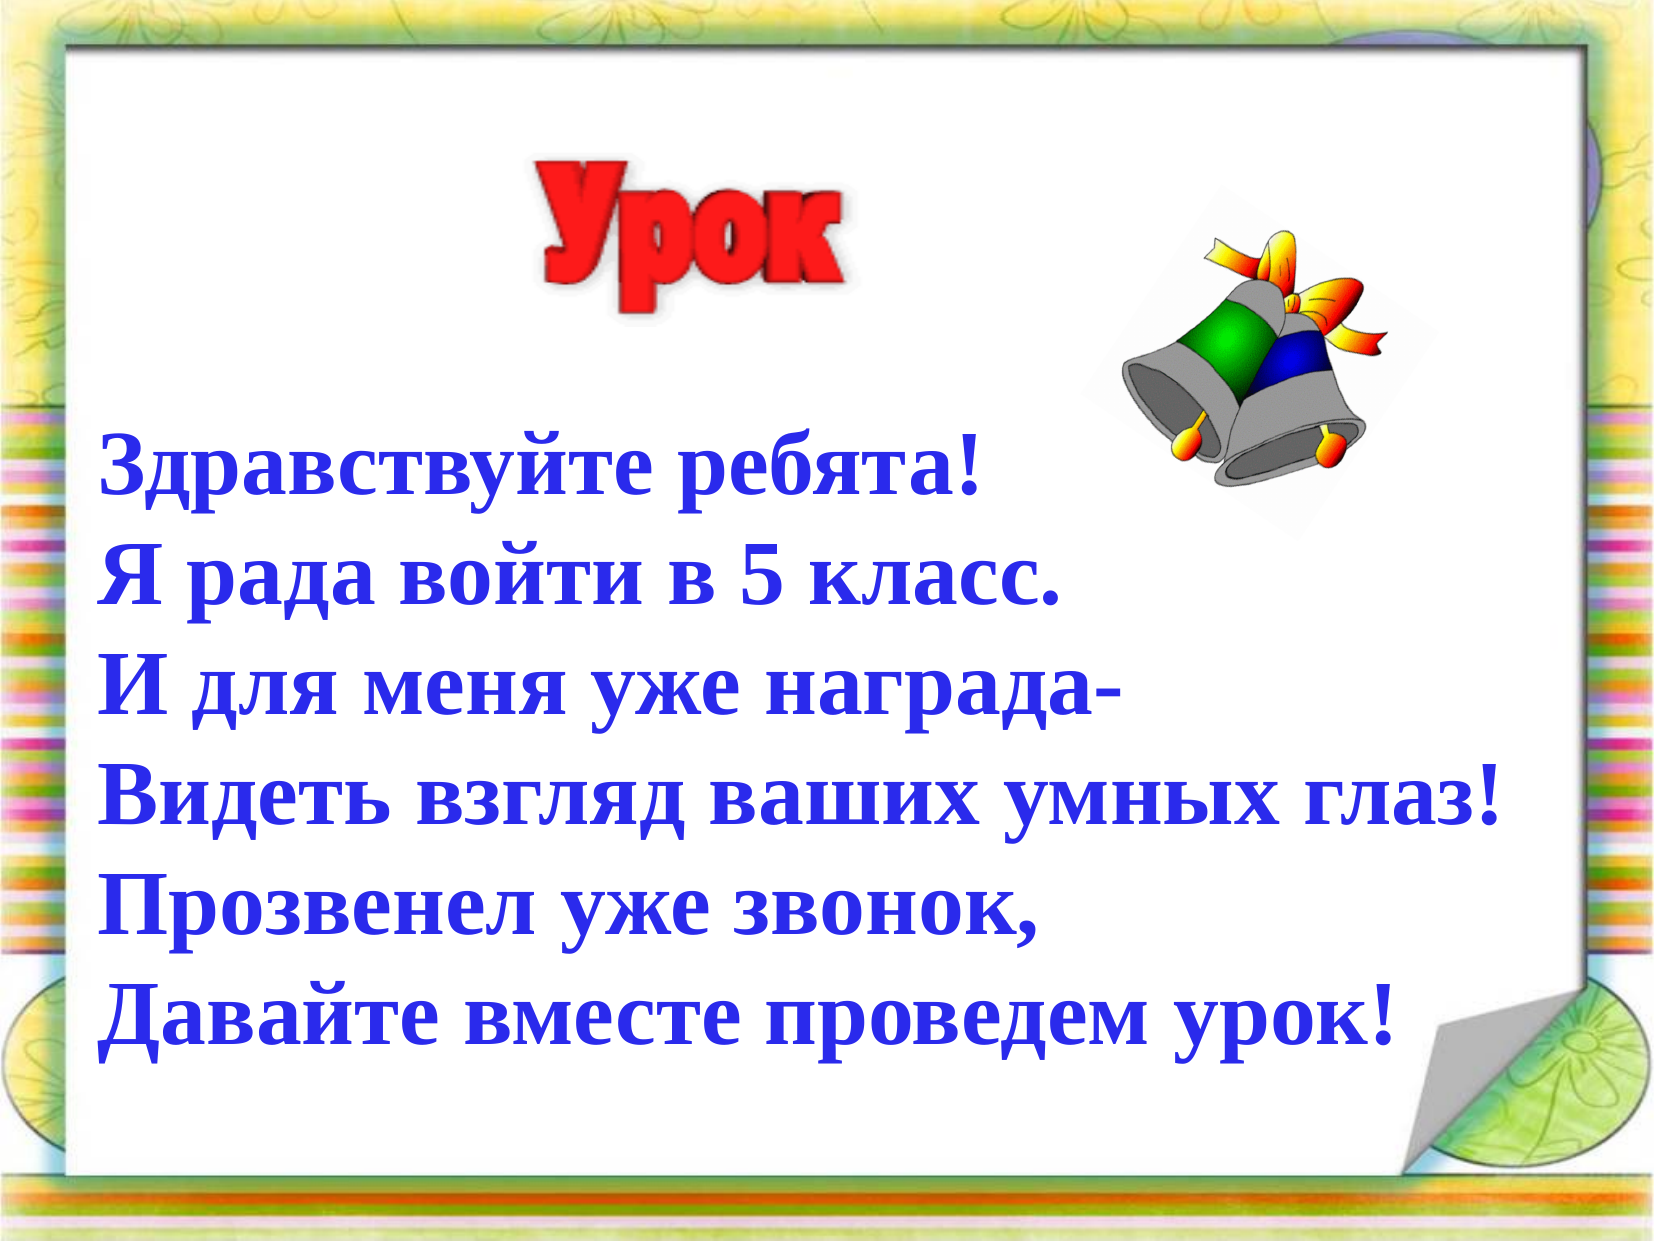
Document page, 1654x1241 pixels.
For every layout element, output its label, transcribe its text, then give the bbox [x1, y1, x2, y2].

picture [0, 0, 1654, 1241]
text_box Здравствуйте ребята! Я рада войти в 5 класс. И для меня уже награда- Видеть взгляд ваших умных глаз! Прозвенел уже звонок, Давайте вместе проведем урок! [82, 395, 1560, 1071]
